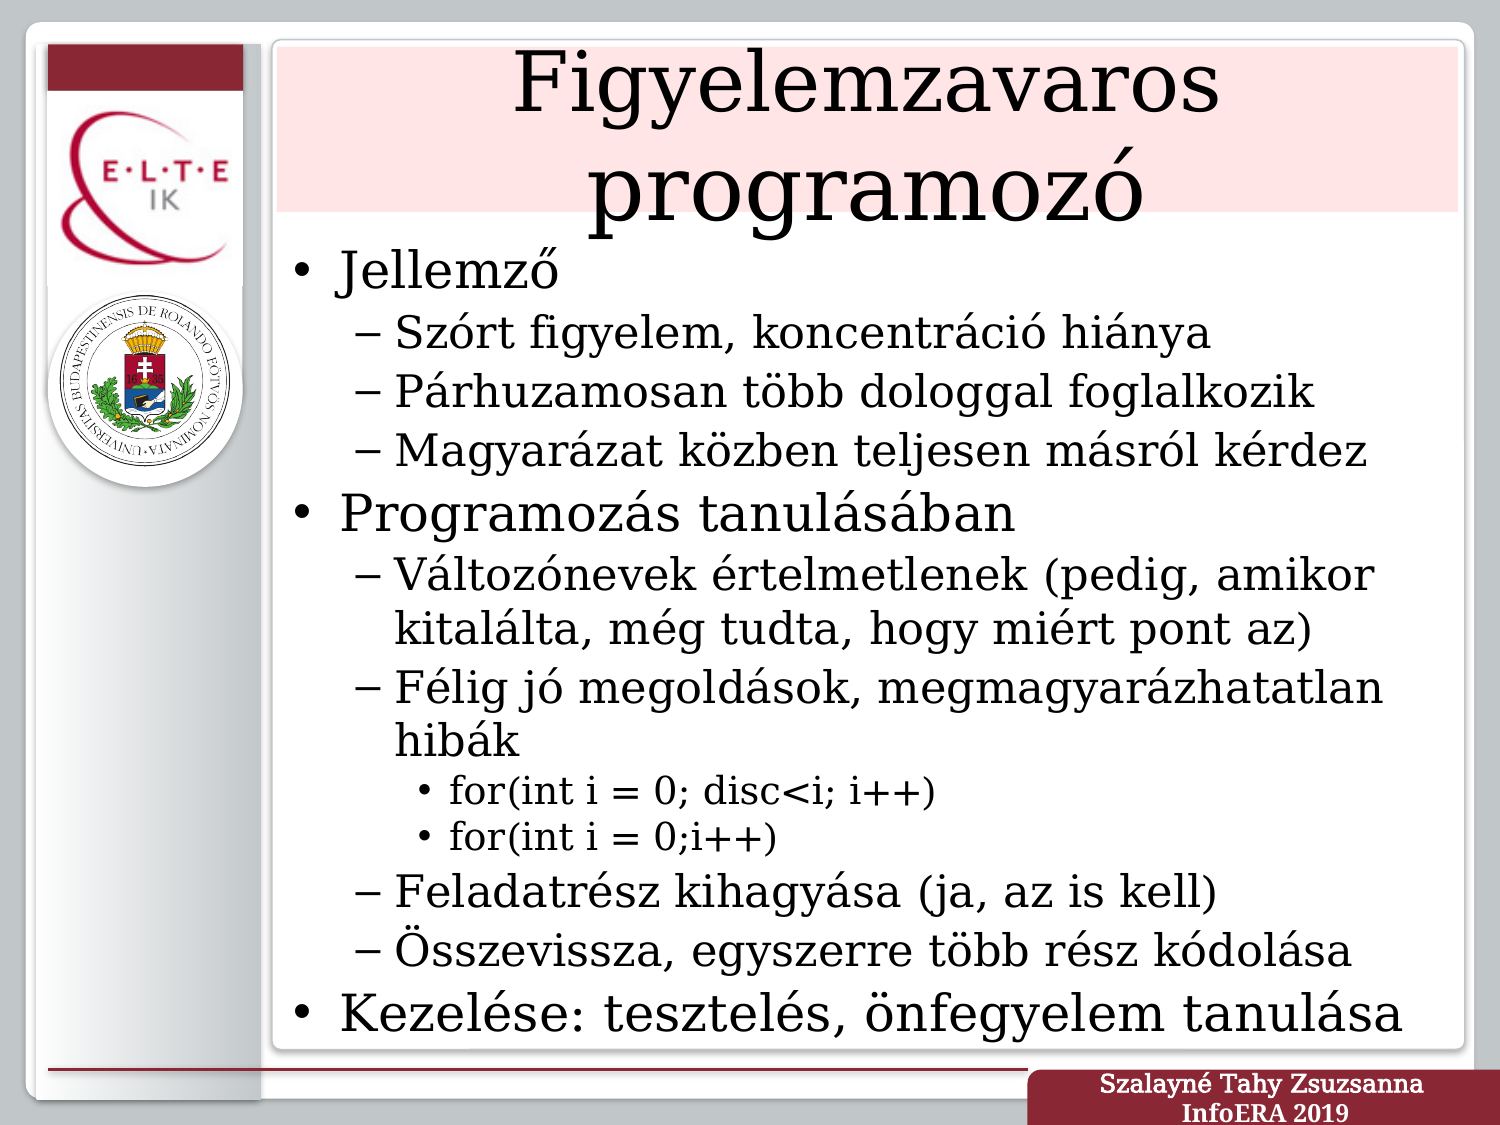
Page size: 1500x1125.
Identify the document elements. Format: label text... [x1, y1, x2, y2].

picture [47, 91, 243, 286]
footer Szalayné Tahy Zsuzsanna InfoERA 2019 [1026, 1068, 1500, 1125]
title Figyelemzavaros programozó [276, 46, 1459, 213]
picture [59, 295, 231, 467]
list Jellemző Szórt figyelem, koncentráció hiánya Párhuzamosan több dologgal foglalkozik Magyarázat közben teljesen másról kérdez Programozás tanulásában Változónevek értelmetlenek (pedig, amikor kitalálta, még tudta, hogy miért pont az) Félig jó megoldások, megmagyarázhatatlan hibák for(int i = 0; disc<i; i++) for(int i = 0;i++) Feladatrész kihagyása (ja, az is kell) Összevissza, egyszerre több rész kódolása Kezelése: tesztelés, önfegyelem tanulása [277, 229, 1460, 1051]
